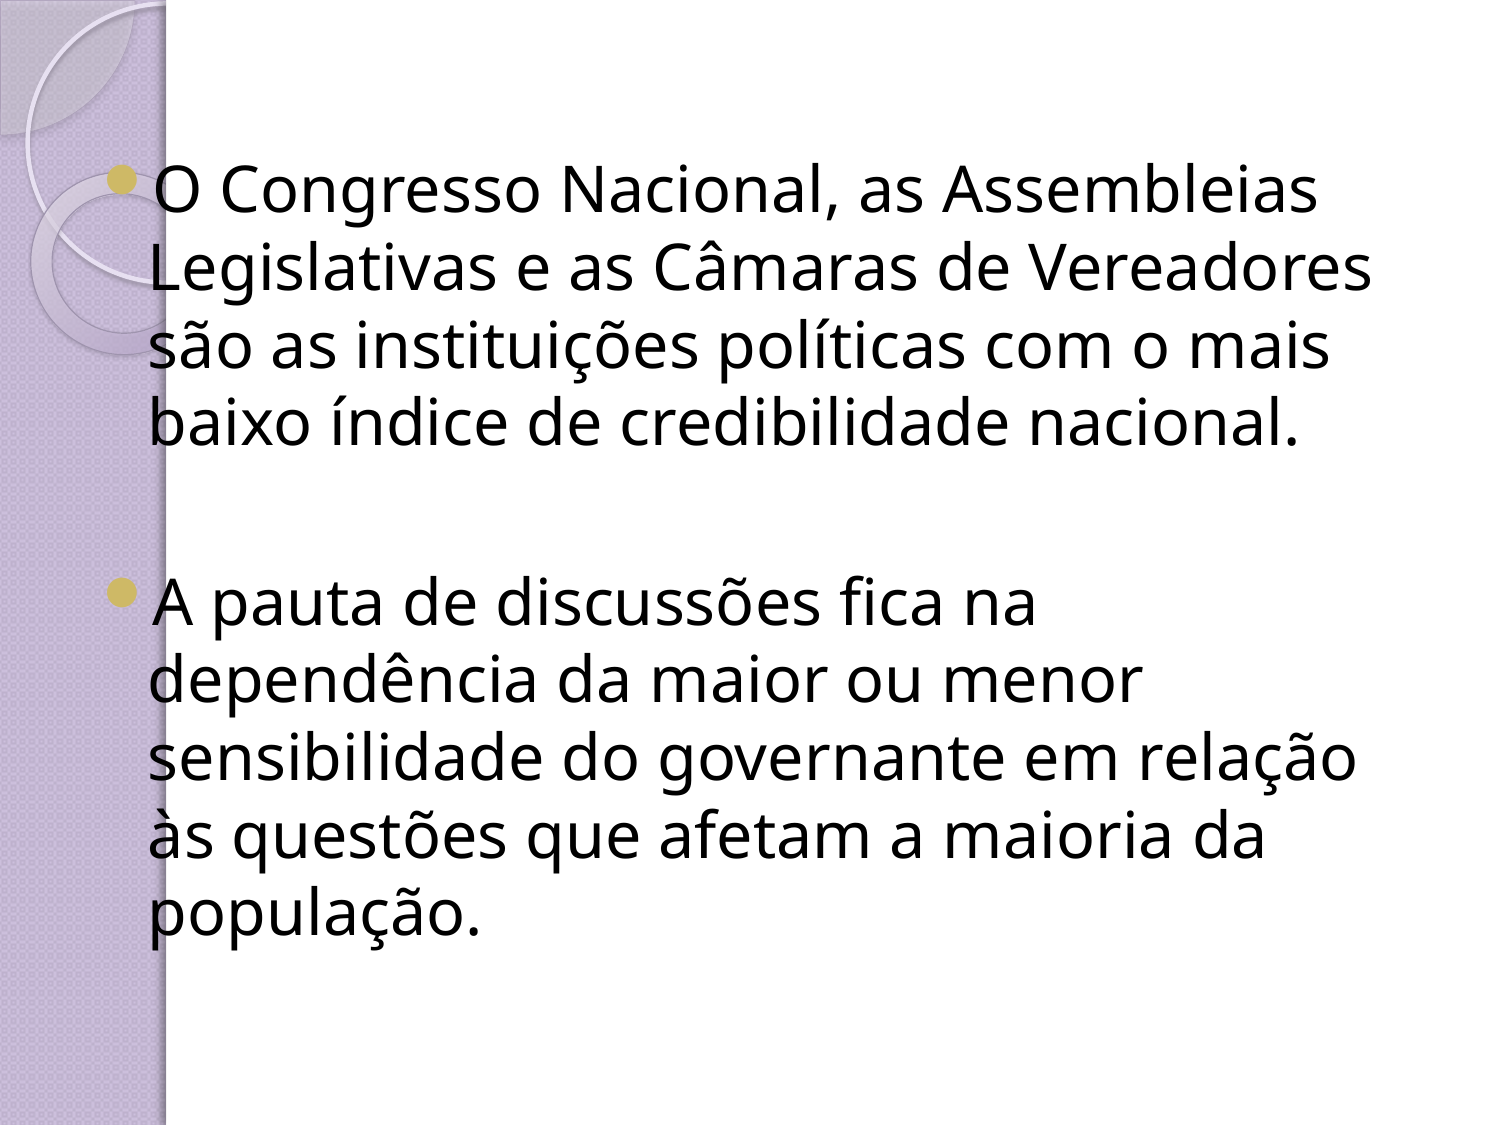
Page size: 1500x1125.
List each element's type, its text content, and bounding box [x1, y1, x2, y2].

list O Congresso Nacional, as Assembleias Legislativas e as Câmaras de Vereadores são as instituições políticas com o mais baixo índice de credibilidade nacional. A pauta de discussões fica na dependência da maior ou menor sensibilidade do governante em relação às questões que afetam a maioria da população. [75, 140, 1425, 1023]
